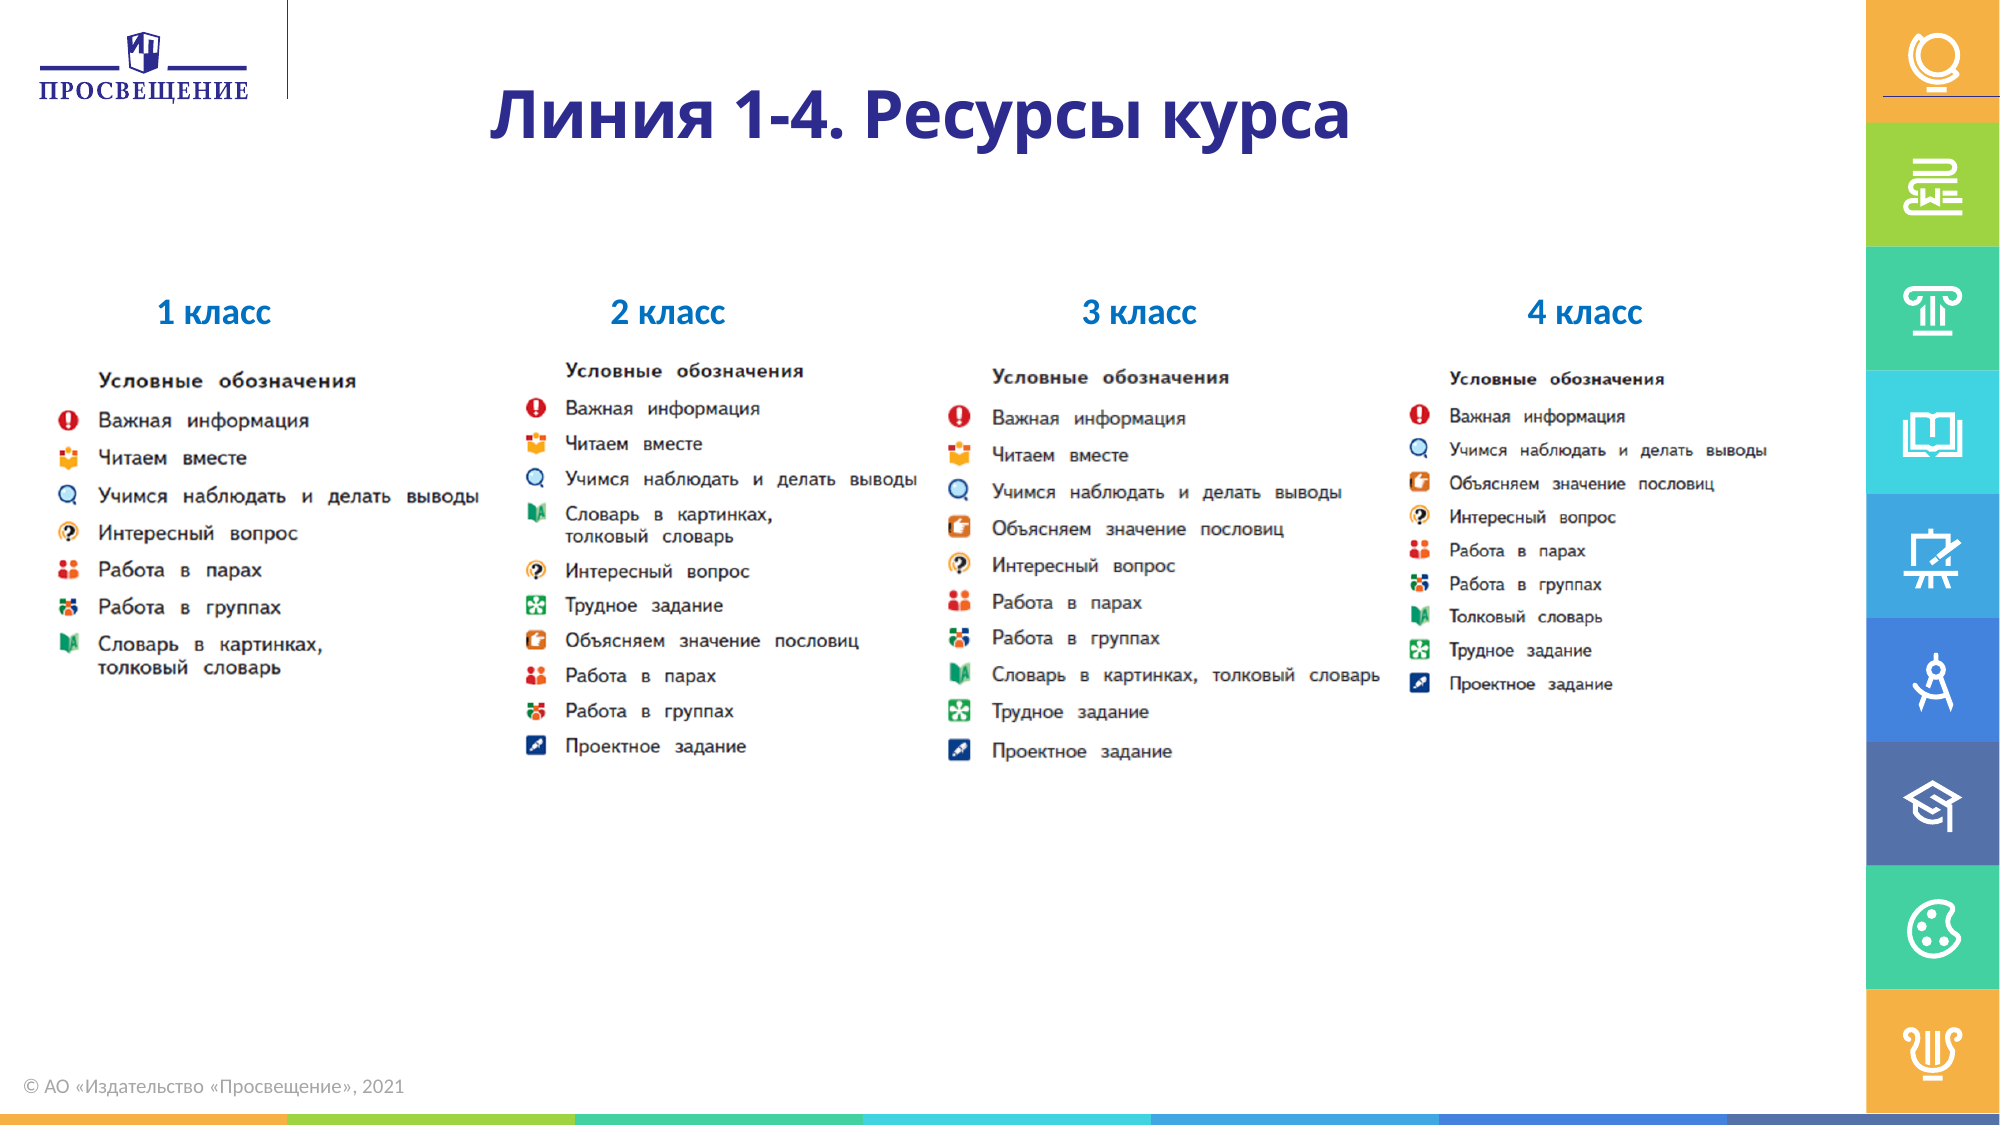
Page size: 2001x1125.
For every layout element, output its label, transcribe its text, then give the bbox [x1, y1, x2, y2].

text_box © АО «Издательство «Просвещение», 2021 [22, 1072, 516, 1098]
text_box 1 класс 2 класс 3 класс 4 класс [73, 279, 1866, 340]
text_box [39, 31, 248, 104]
picture [39, 351, 491, 688]
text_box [1866, 0, 2000, 1113]
picture [1392, 357, 1787, 713]
text_box Линия 1-4. Ресурсы курса [490, 77, 1866, 154]
picture [0, 1113, 2000, 1125]
picture [504, 361, 924, 773]
picture [939, 347, 1380, 781]
